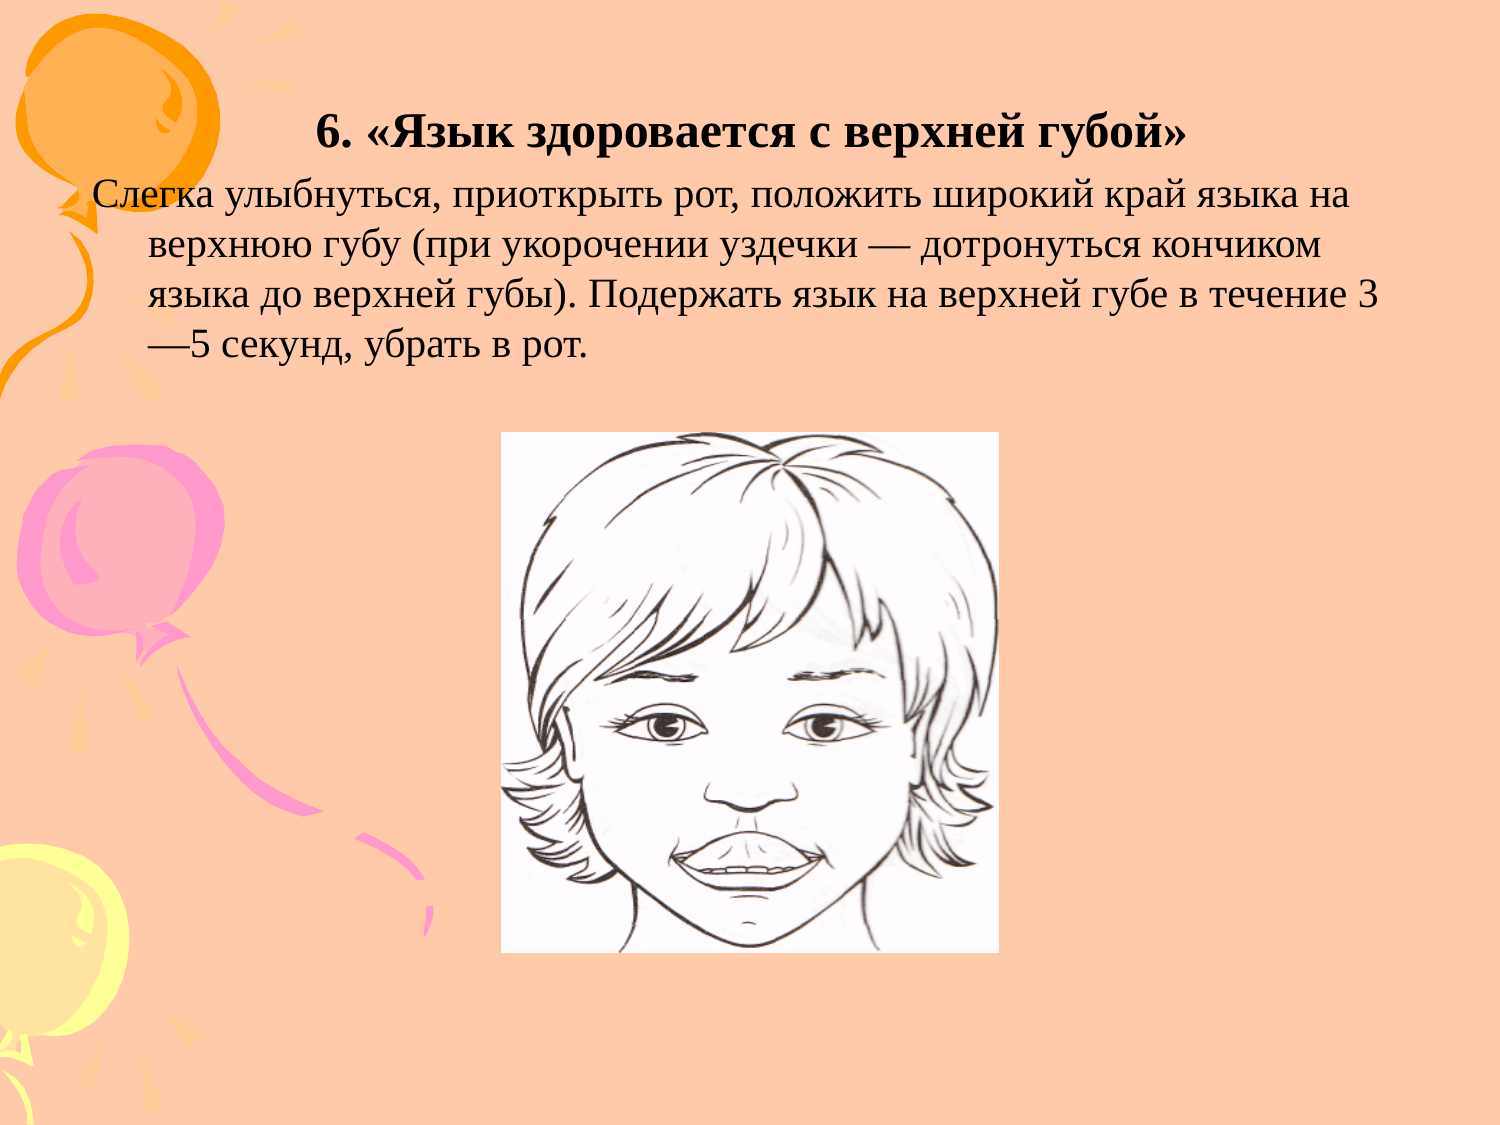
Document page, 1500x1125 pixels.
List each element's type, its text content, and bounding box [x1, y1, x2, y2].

list 6. «Язык здоровается с верхней губой» Слегка улыбнуться, приоткрыть рот, положить широкий край языка на верхнюю губу (при укорочении уздечки — дотронуться кончиком языка до верхней губы). Подержать язык на верхней губе в течение 3—5 секунд, убрать в рот. [76, 89, 1428, 994]
picture [501, 432, 999, 953]
